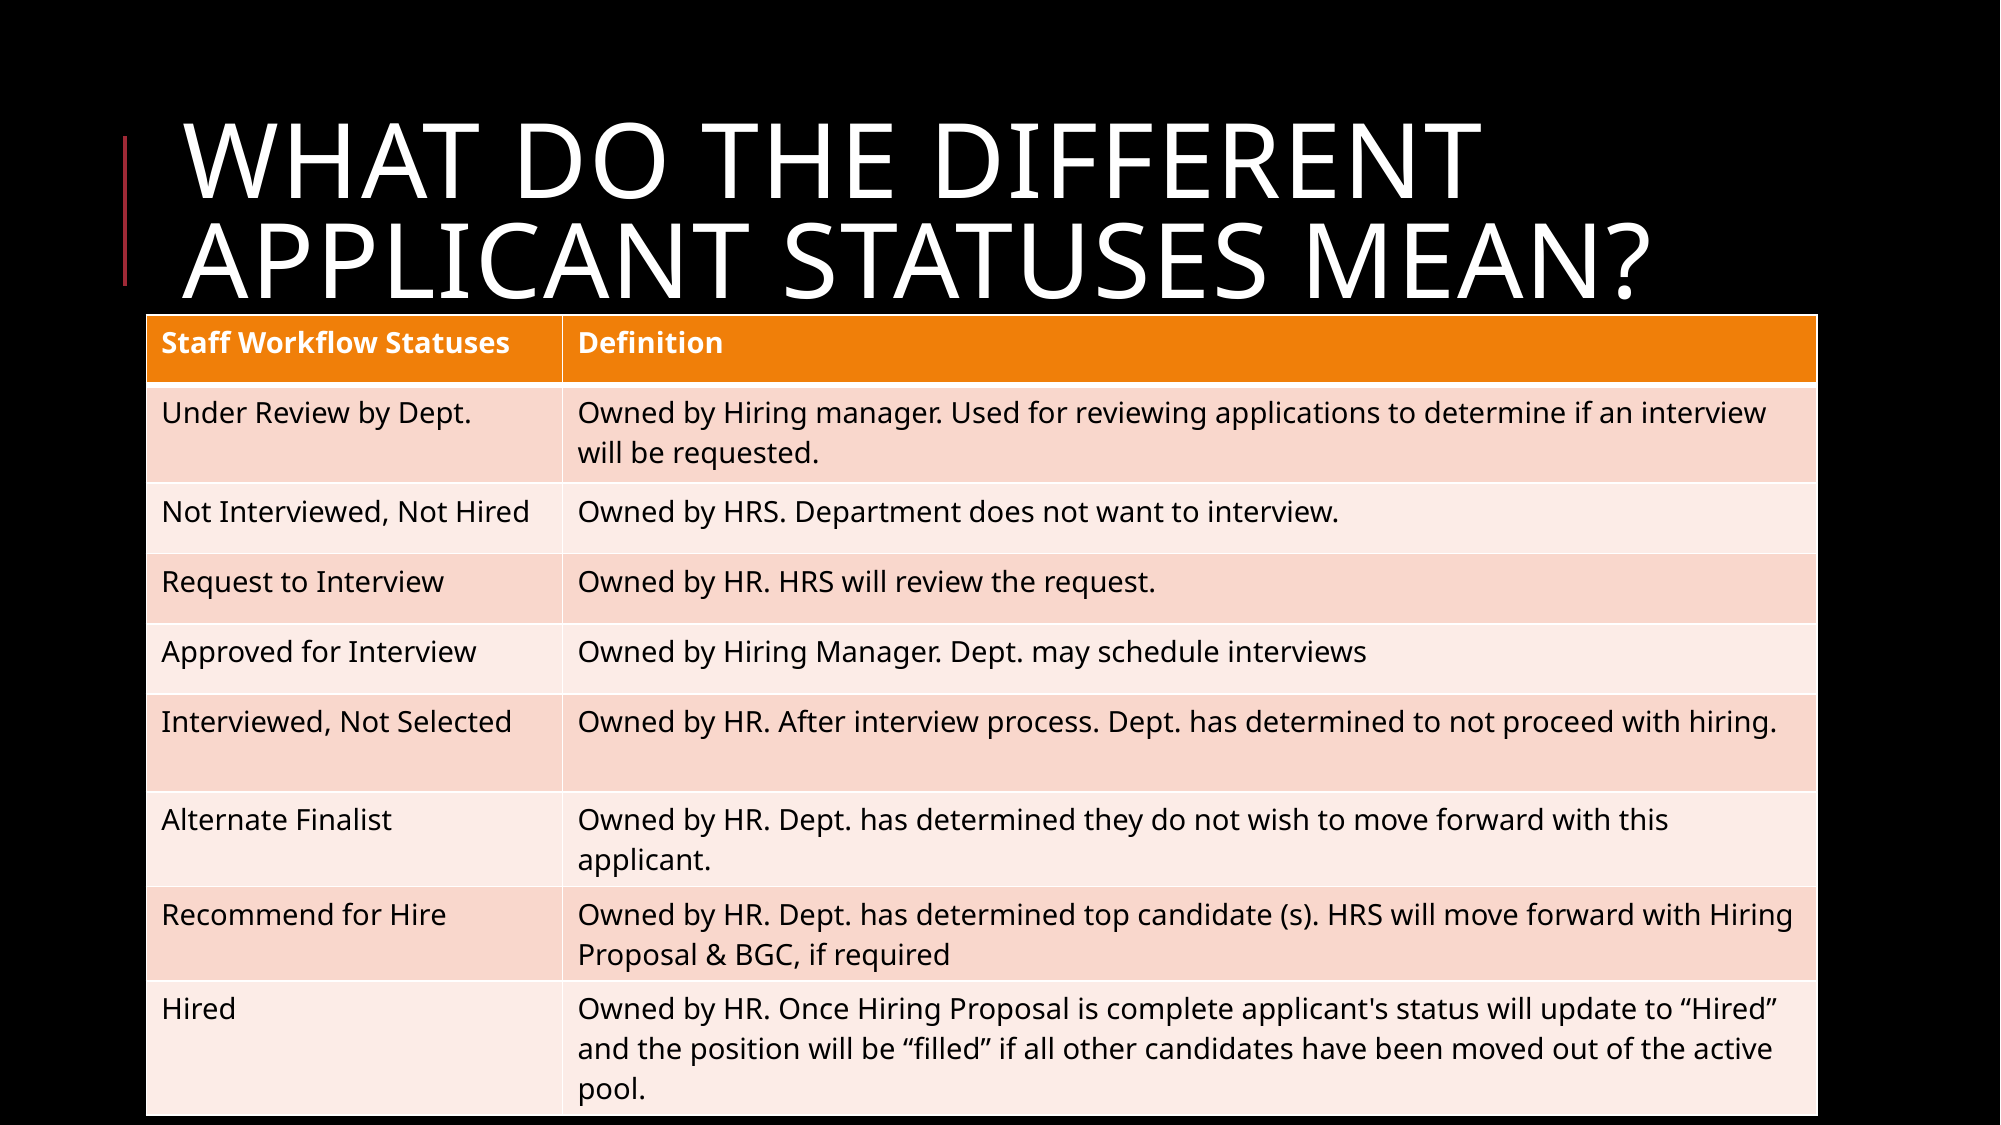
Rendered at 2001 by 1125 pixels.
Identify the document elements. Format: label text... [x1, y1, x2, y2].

table_cell Not Interviewed, Not Hired [147, 484, 562, 553]
table_cell Hired [147, 982, 562, 1114]
table_cell Owned by HR. Once Hiring Proposal is complete applicant's status will update to “Hired” and the position will be “filled” if all other candidates have been moved out of the active pool. [563, 982, 1816, 1114]
table_cell Request to Interview [147, 554, 562, 623]
table_cell Interviewed, Not Selected [147, 695, 562, 791]
title What do the different applicant statuses mean? [168, 96, 1763, 314]
table_cell Owned by HR. After interview process. Dept. has determined to not proceed with hiring. [563, 695, 1816, 791]
table_cell Under Review by Dept. [147, 388, 562, 482]
table_cell Owned by HR. HRS will review the request. [563, 554, 1816, 623]
table_cell Owned by Hiring manager. Used for reviewing applications to determine if an interview will be requested. [563, 388, 1816, 482]
table_header Definition [563, 316, 1816, 382]
table_cell Owned by HR. Dept. has determined they do not wish to move forward with this applicant. [563, 793, 1816, 886]
table_cell Owned by HRS. Department does not want to interview. [563, 484, 1816, 553]
table_cell Owned by HR. Dept. has determined top candidate (s). HRS will move forward with Hiring Proposal & BGC, if required [563, 887, 1816, 980]
table_cell Approved for Interview [147, 625, 562, 693]
table_cell Alternate Finalist [147, 793, 562, 886]
table_header Staff Workflow Statuses [147, 316, 562, 382]
table_cell Owned by Hiring Manager. Dept. may schedule interviews [563, 625, 1816, 693]
table_cell Recommend for Hire [147, 887, 562, 980]
